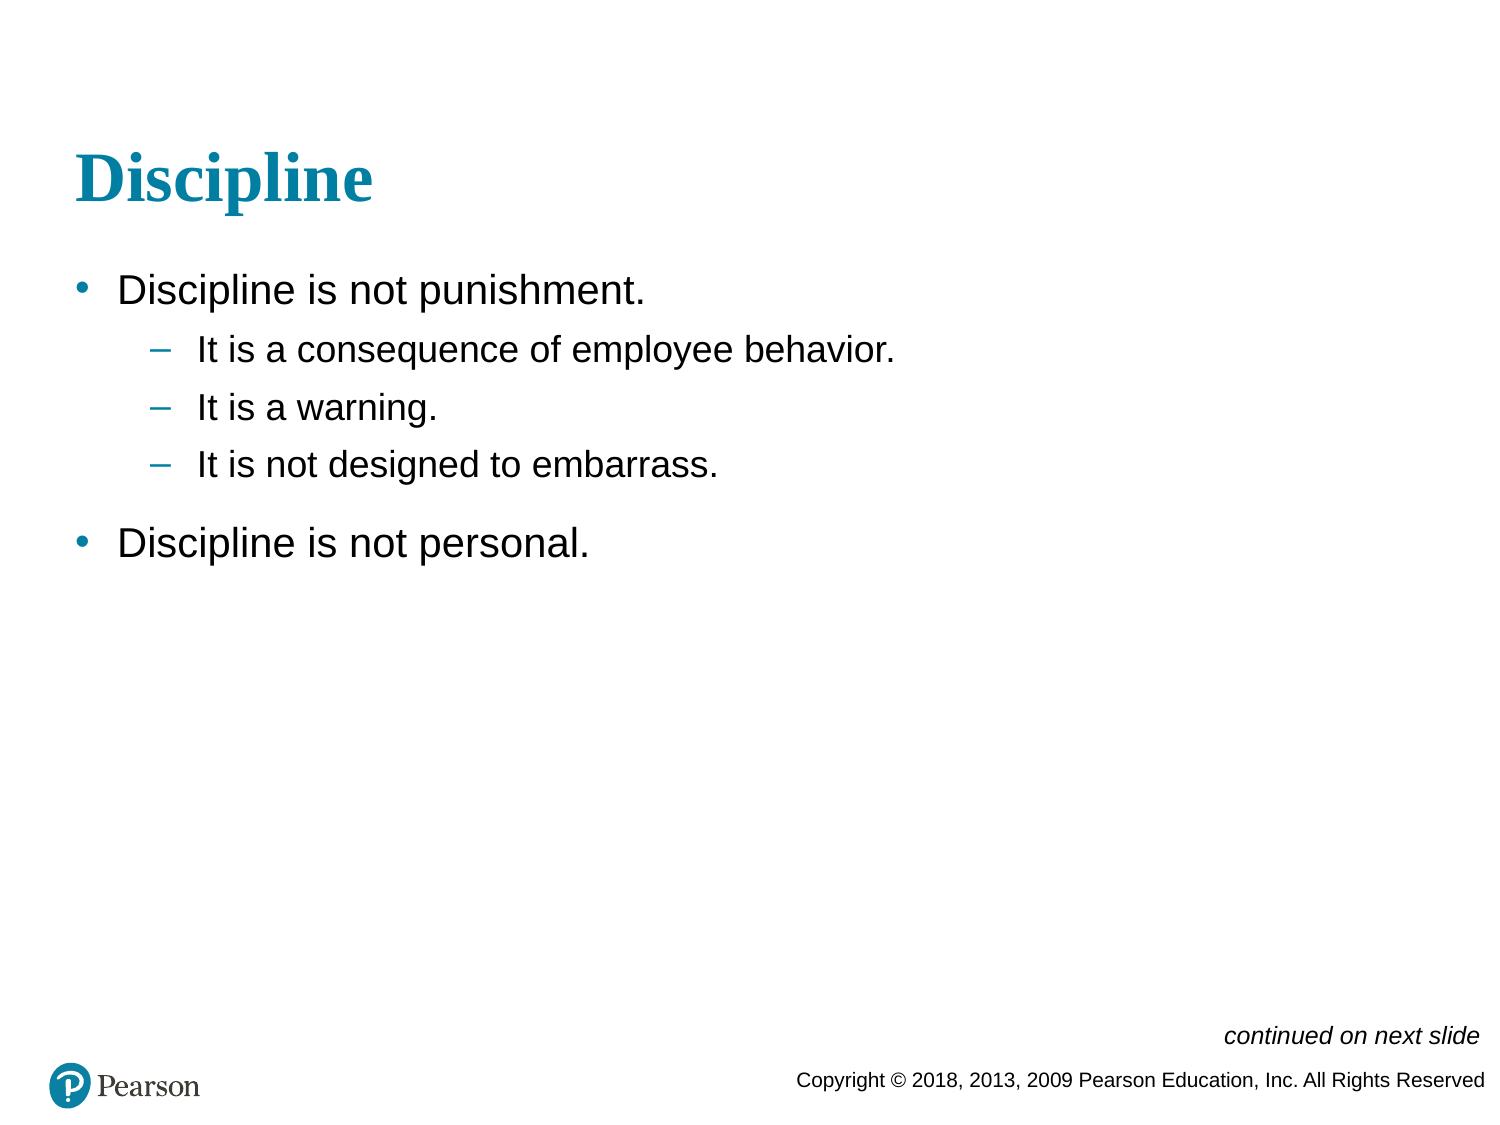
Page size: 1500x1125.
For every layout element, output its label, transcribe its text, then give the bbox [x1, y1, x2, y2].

list Discipline is not punishment. It is a consequence of employee behavior. It is a warning. It is not designed to embarrass. Discipline is not personal. [75, 262, 1425, 1005]
title Discipline [75, 35, 1425, 216]
text_box continued on next slide [1209, 1012, 1496, 1058]
